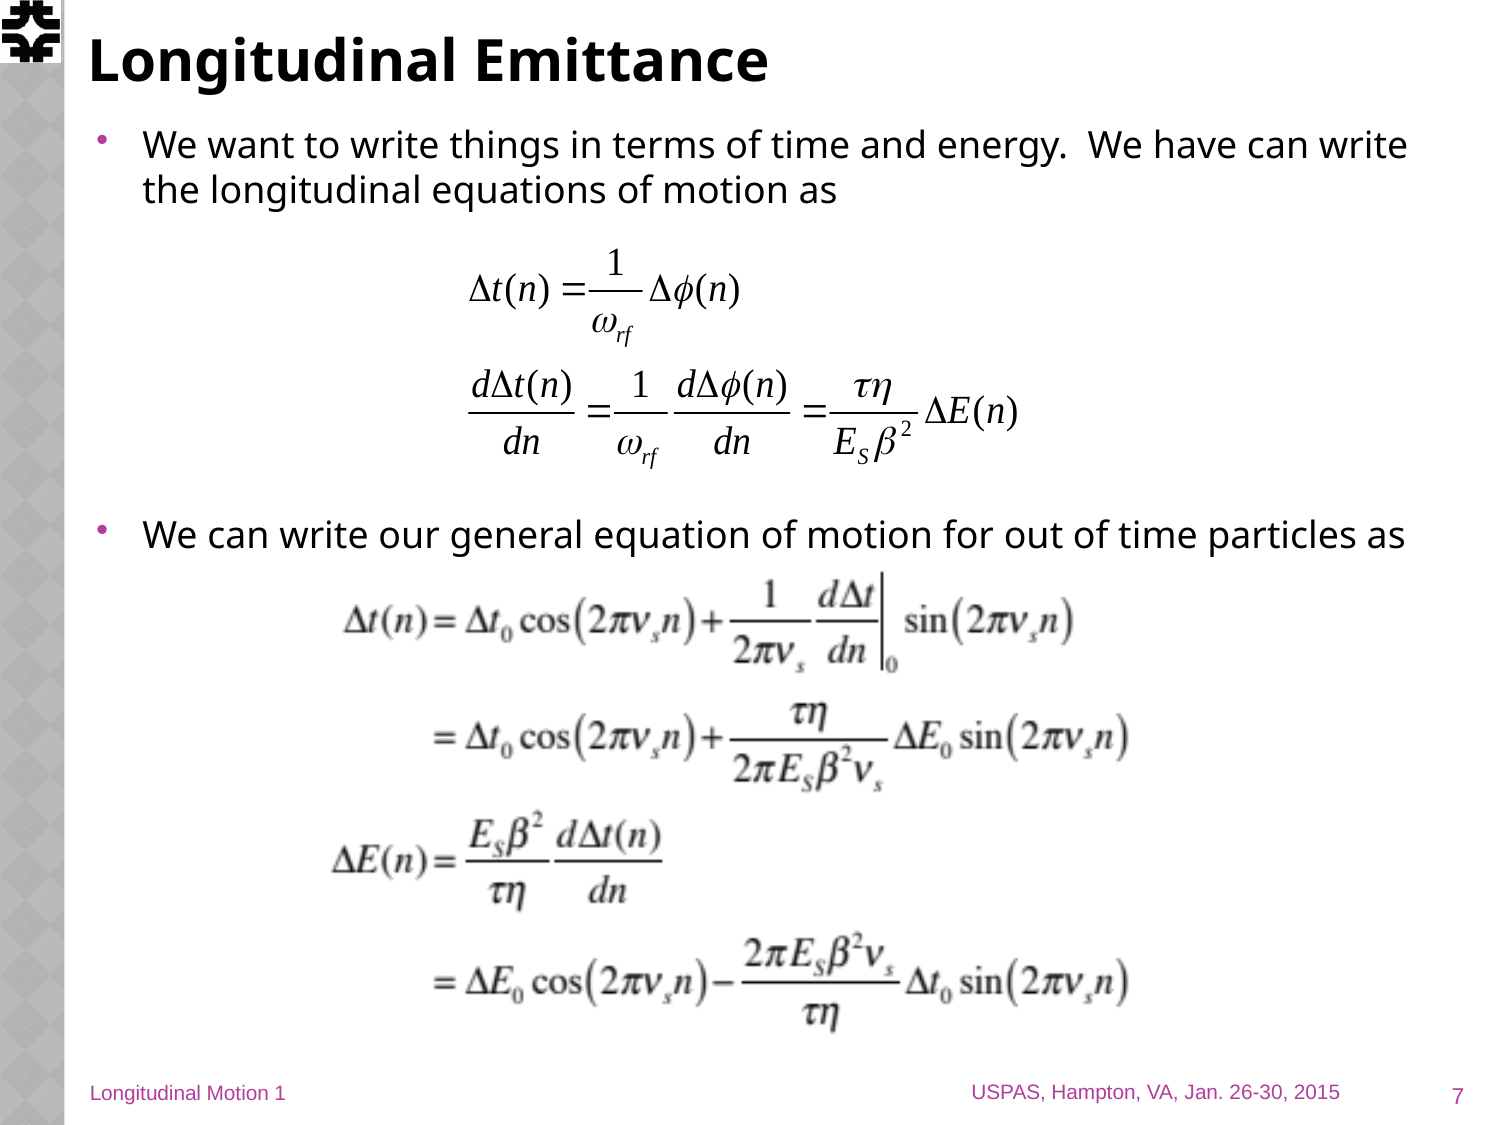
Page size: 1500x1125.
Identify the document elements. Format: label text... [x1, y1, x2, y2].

footer Longitudinal Motion 1 [75, 1075, 709, 1105]
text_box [327, 565, 1132, 1038]
list We want to write things in terms of time and energy. We have can write the longitudinal equations of motion as We can write our general equation of motion for out of time particles as [82, 112, 1426, 226]
title Longitudinal Emittance [80, 20, 1436, 93]
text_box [462, 237, 1026, 478]
slide_number 7 [1367, 1071, 1465, 1110]
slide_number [941, 1077, 1355, 1104]
picture [0, 0, 61, 63]
